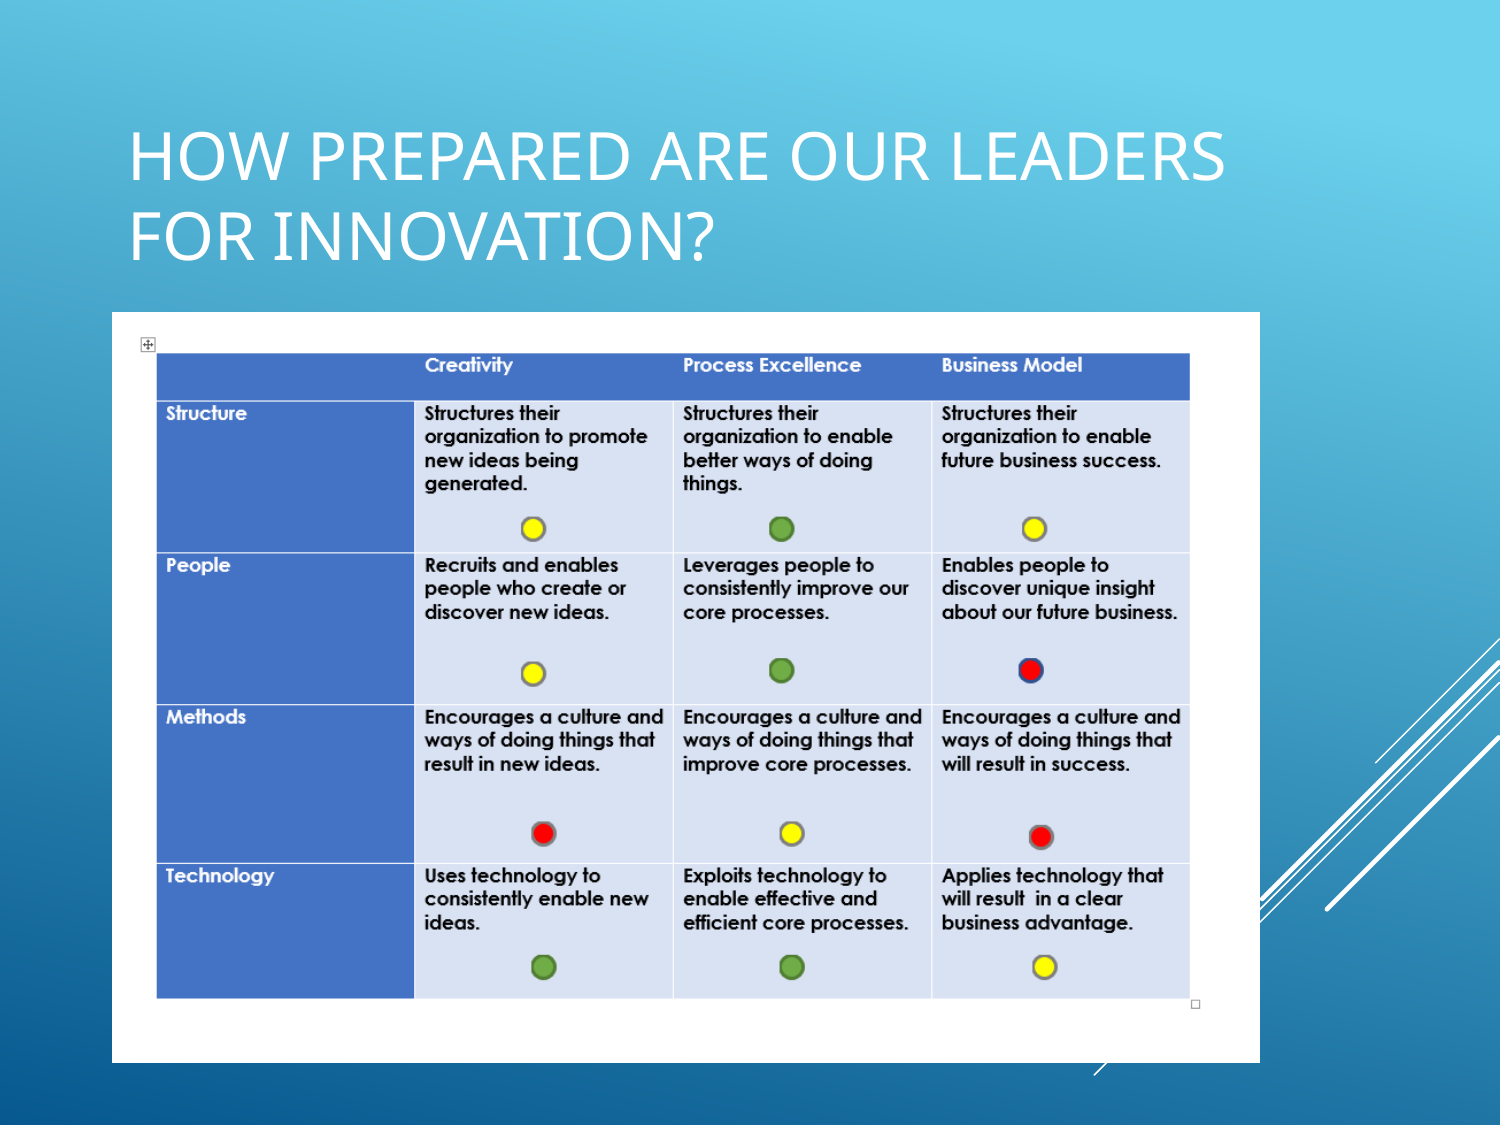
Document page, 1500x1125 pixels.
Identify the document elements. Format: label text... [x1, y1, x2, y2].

title How prepared are our Leaders for Innovation? [112, 99, 1388, 288]
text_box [112, 312, 1261, 1063]
